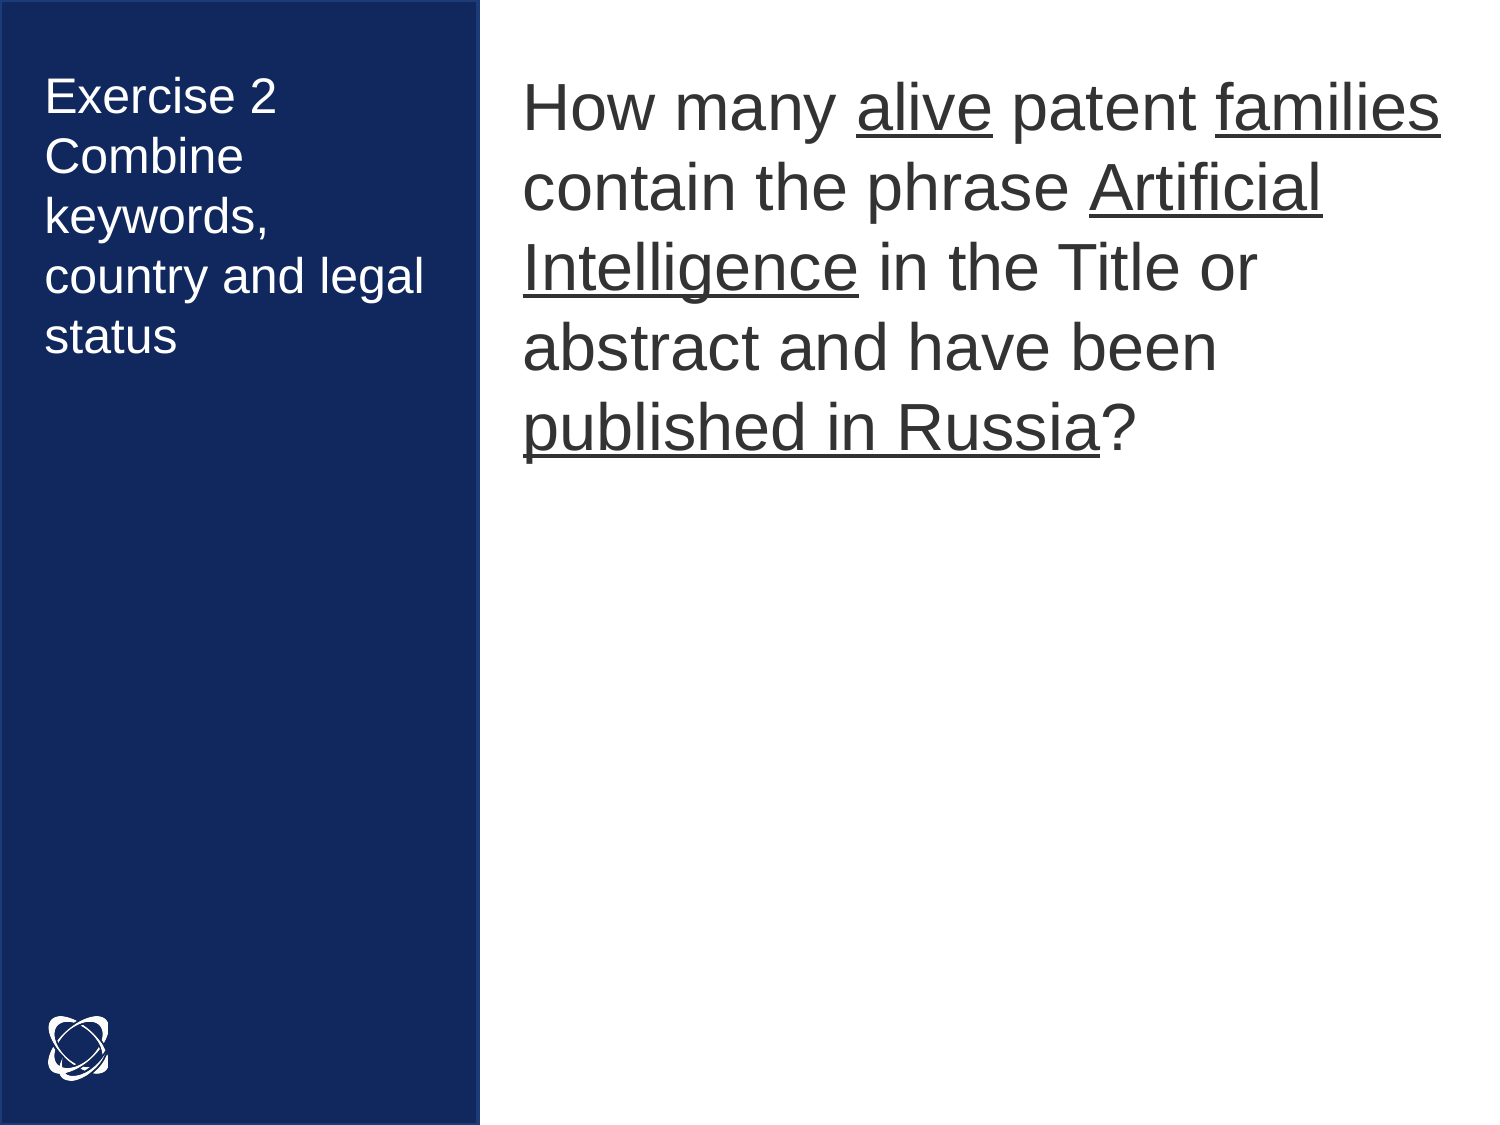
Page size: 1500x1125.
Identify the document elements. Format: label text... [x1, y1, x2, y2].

list How many alive patent families contain the phrase Artificial Intelligence in the Title or abstract and have been published in Russia? [507, 56, 1471, 947]
title Exercise 2 Combine keywords, country and legal status [29, 56, 443, 947]
